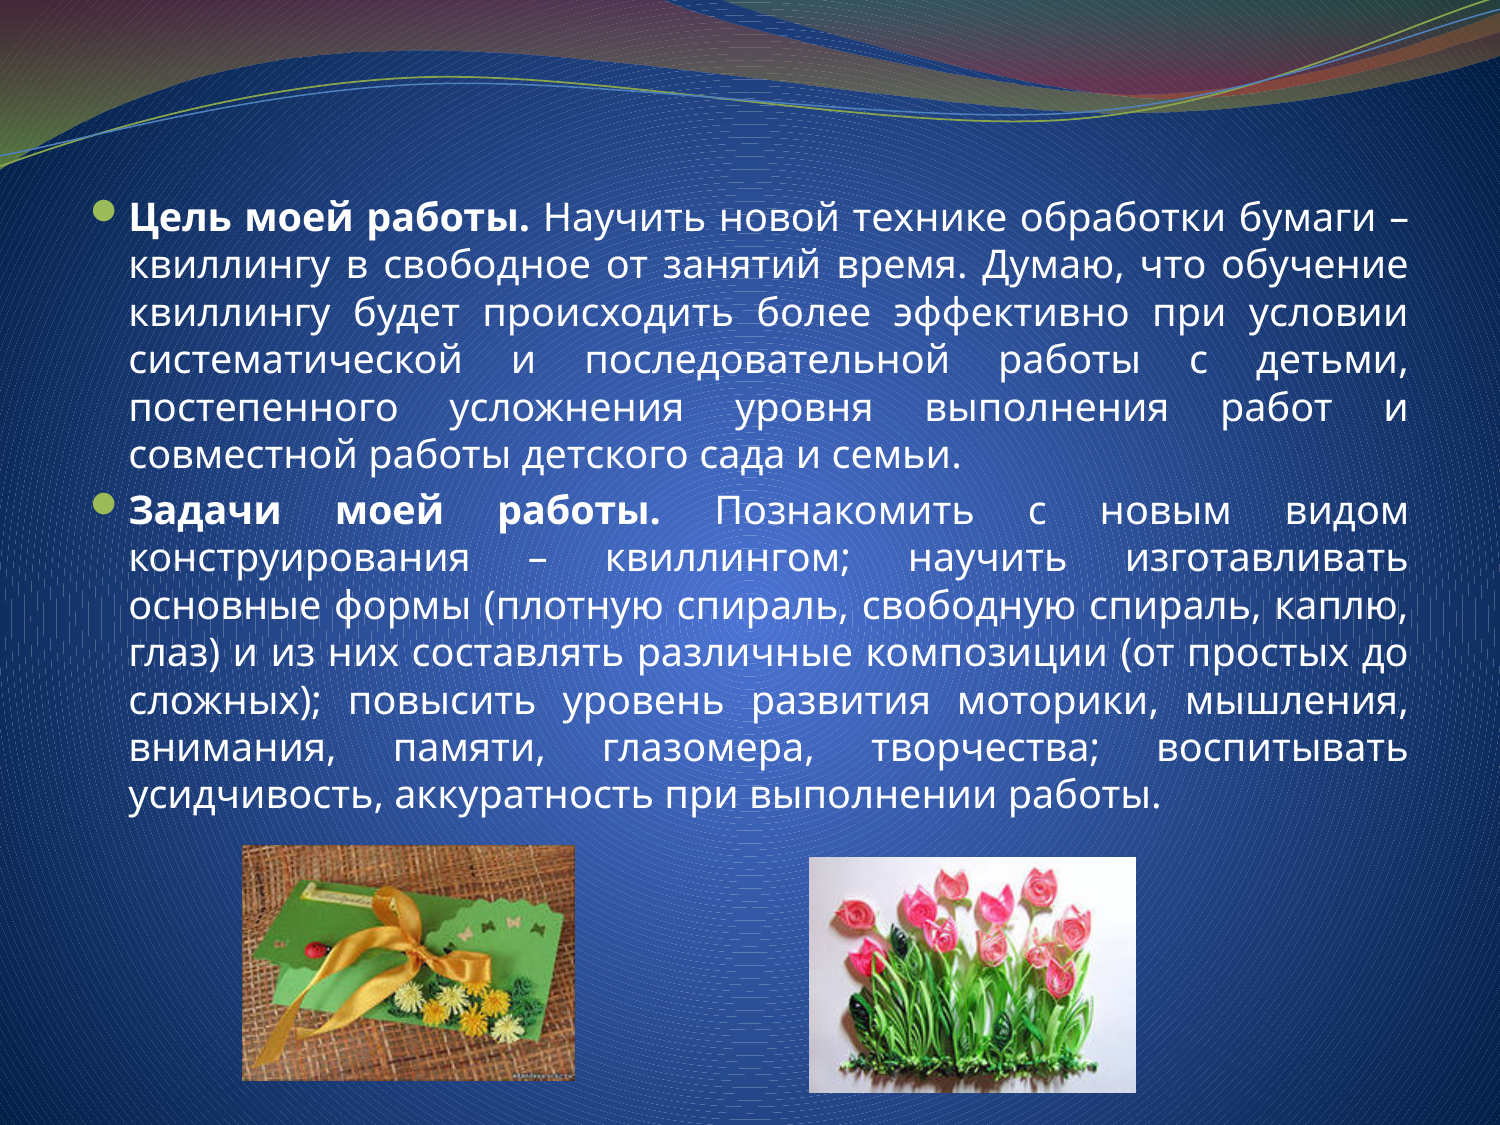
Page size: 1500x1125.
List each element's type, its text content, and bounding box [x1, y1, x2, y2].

picture [241, 845, 576, 1081]
list Цель моей работы. Научить новой технике обработки бумаги – квиллингу в свободное от занятий время. Думаю, что обучение квиллингу будет происходить более эффективно при условии систематической и последовательной работы с детьми, постепенного усложнения уровня выполнения работ и совместной работы детского сада и семьи. Задачи моей работы. Познакомить с новым видом конструирования – квиллингом; научить изготавливать основные формы (плотную спираль, свободную спираль, каплю, глаз) и из них составлять различные композиции (от простых до сложных); повысить уровень развития моторики, мышления, внимания, памяти, глазомера, творчества; воспитывать усидчивость, аккуратность при выполнении работы. [75, 184, 1425, 870]
picture [808, 857, 1136, 1093]
